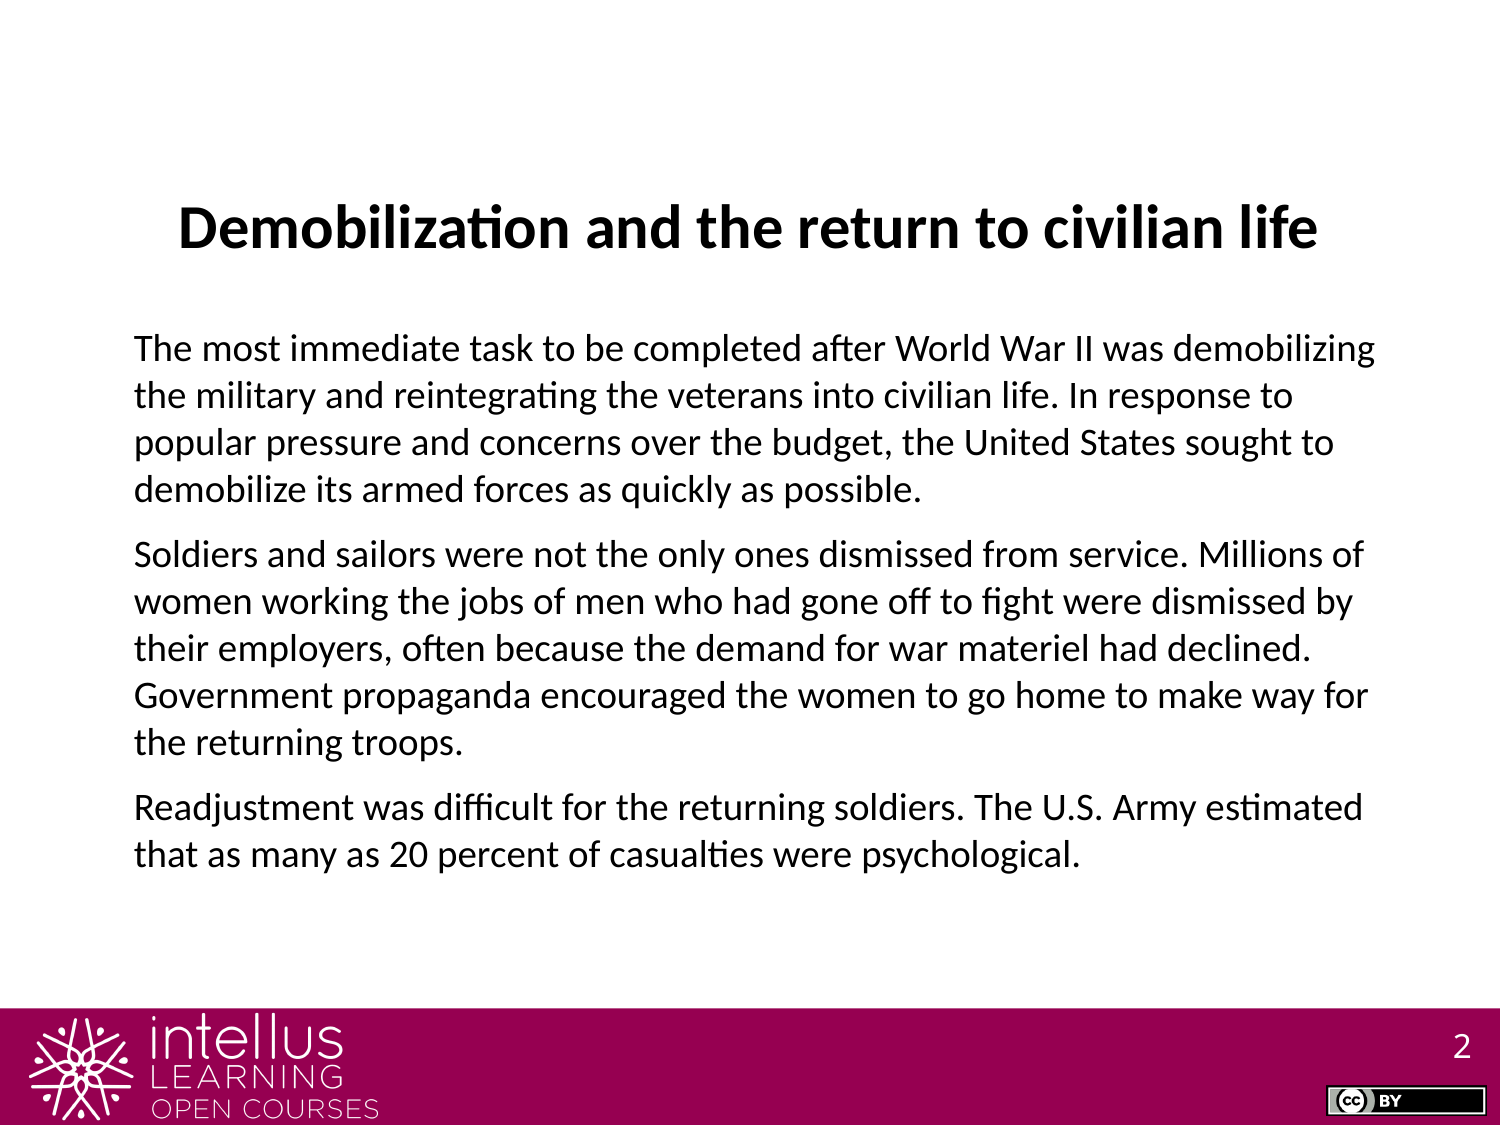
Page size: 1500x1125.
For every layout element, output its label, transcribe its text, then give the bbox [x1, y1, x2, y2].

slide_number 2 [1136, 1018, 1487, 1079]
picture [28, 1008, 379, 1125]
text_box Demobilization and the return to civilian life [74, 153, 1425, 295]
picture [1326, 1085, 1487, 1116]
text_box The most immediate task to be completed after World War II was demobilizing the military and reintegrating the veterans into civilian life. In response to popular pressure and concerns over the budget, the United States sought to demobilize its armed forces as quickly as possible. Soldiers and sailors were not the only ones dismissed from service. Millions of women working the jobs of men who had gone off to fight were dismissed by their employers, often because the demand for war materiel had declined. Government propaganda encouraged the women to go home to make way for the returning troops. Readjustment was difficult for the returning soldiers. The U.S. Army estimated that as many as 20 percent of casualties were psychological. [119, 315, 1408, 880]
